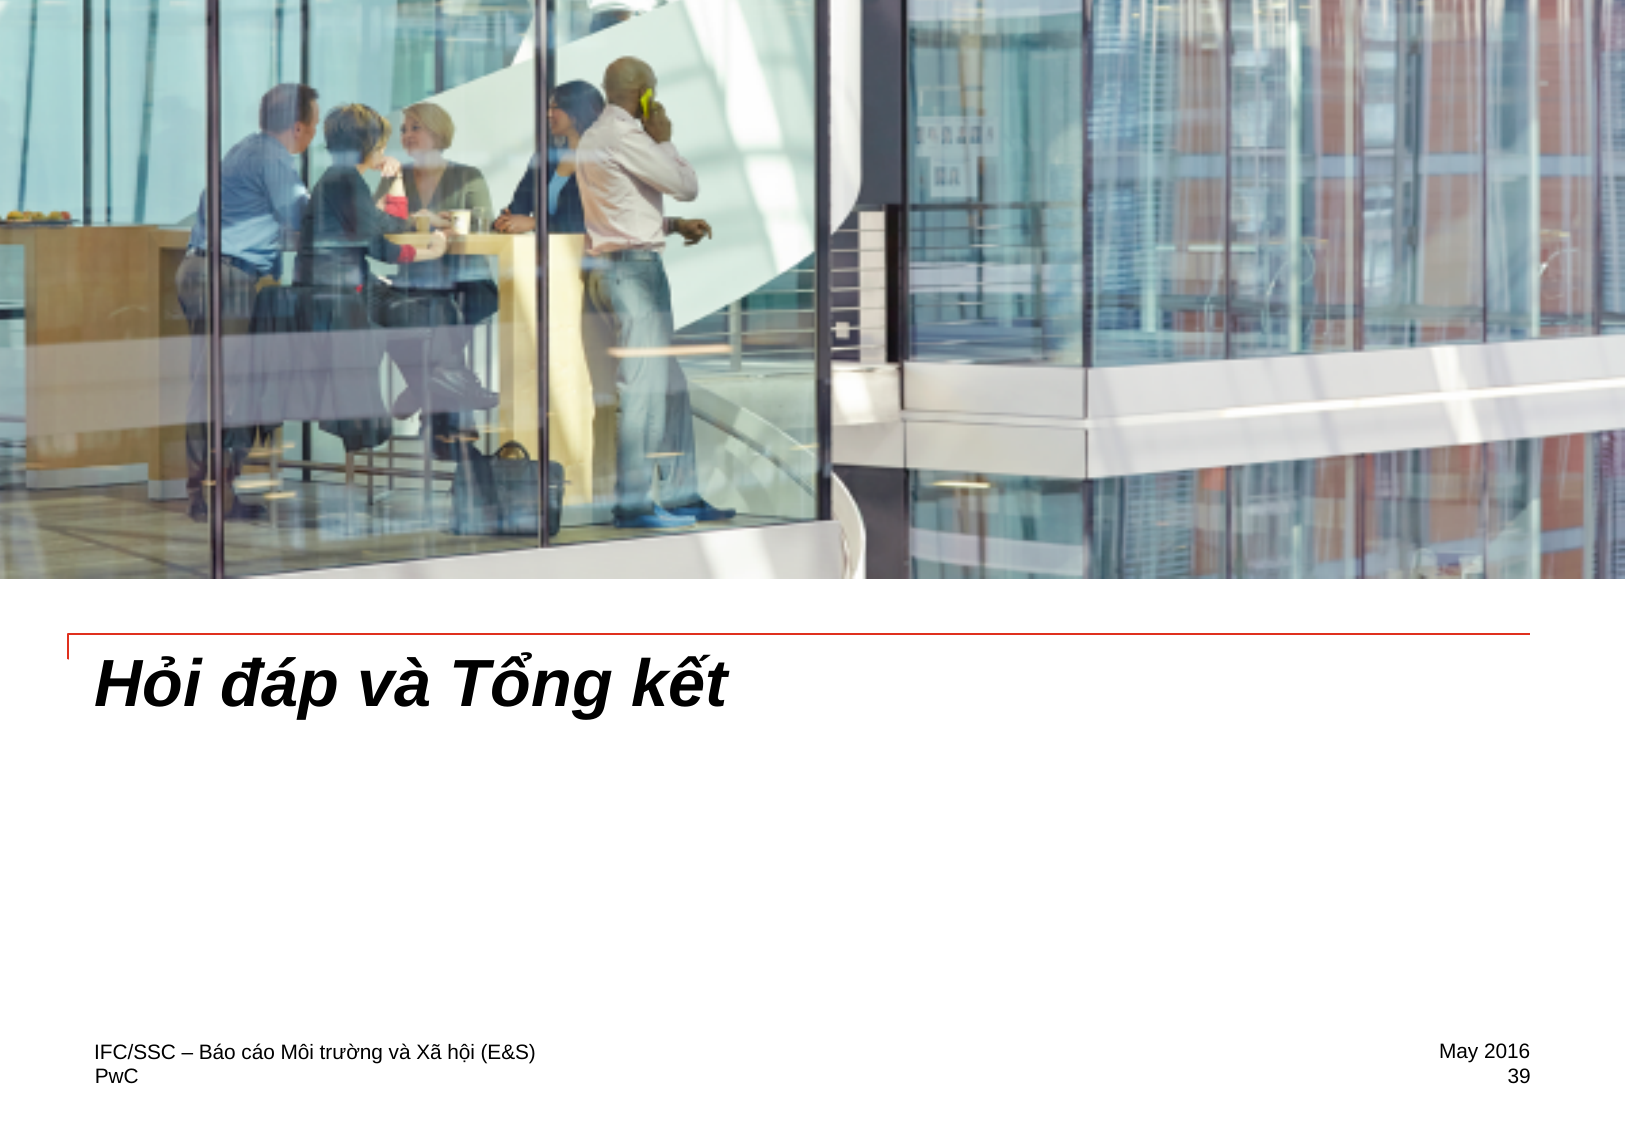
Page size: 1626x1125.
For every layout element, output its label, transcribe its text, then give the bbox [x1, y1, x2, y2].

text_box IFC/SSC – Báo cáo Môi trường và Xã hội (E&S) [94, 1038, 1030, 1064]
picture [0, 0, 1625, 579]
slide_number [1259, 1037, 1531, 1063]
title Hỏi đáp và Tổng kết [94, 648, 1531, 824]
slide_number 39 [1259, 1063, 1531, 1088]
